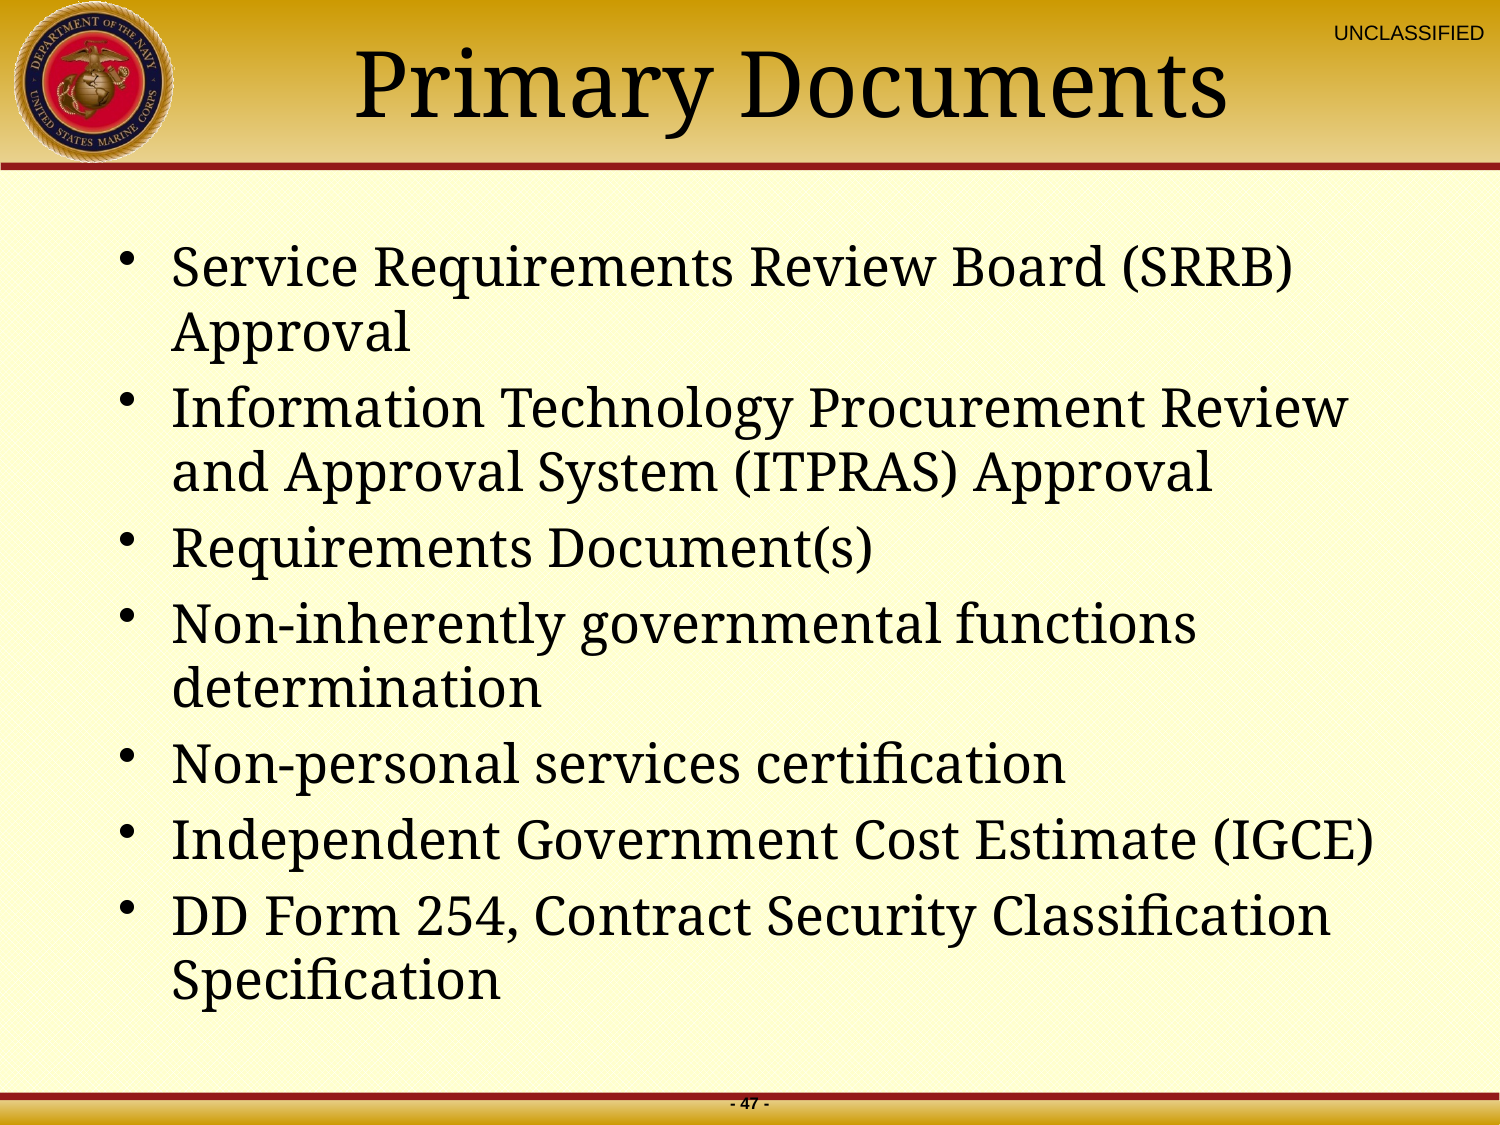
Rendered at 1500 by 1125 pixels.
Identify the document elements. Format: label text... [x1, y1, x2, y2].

picture [12, 1, 175, 163]
title Primary Documents [187, 12, 1397, 150]
list Service Requirements Review Board (SRRB) Approval Information Technology Procurement Review and Approval System (ITPRAS) Approval Requirements Document(s) Non-inherently governmental functions determination Non-personal services certification Independent Government Cost Estimate (IGCE) DD Form 254, Contract Security Classification Specification [103, 224, 1397, 1050]
